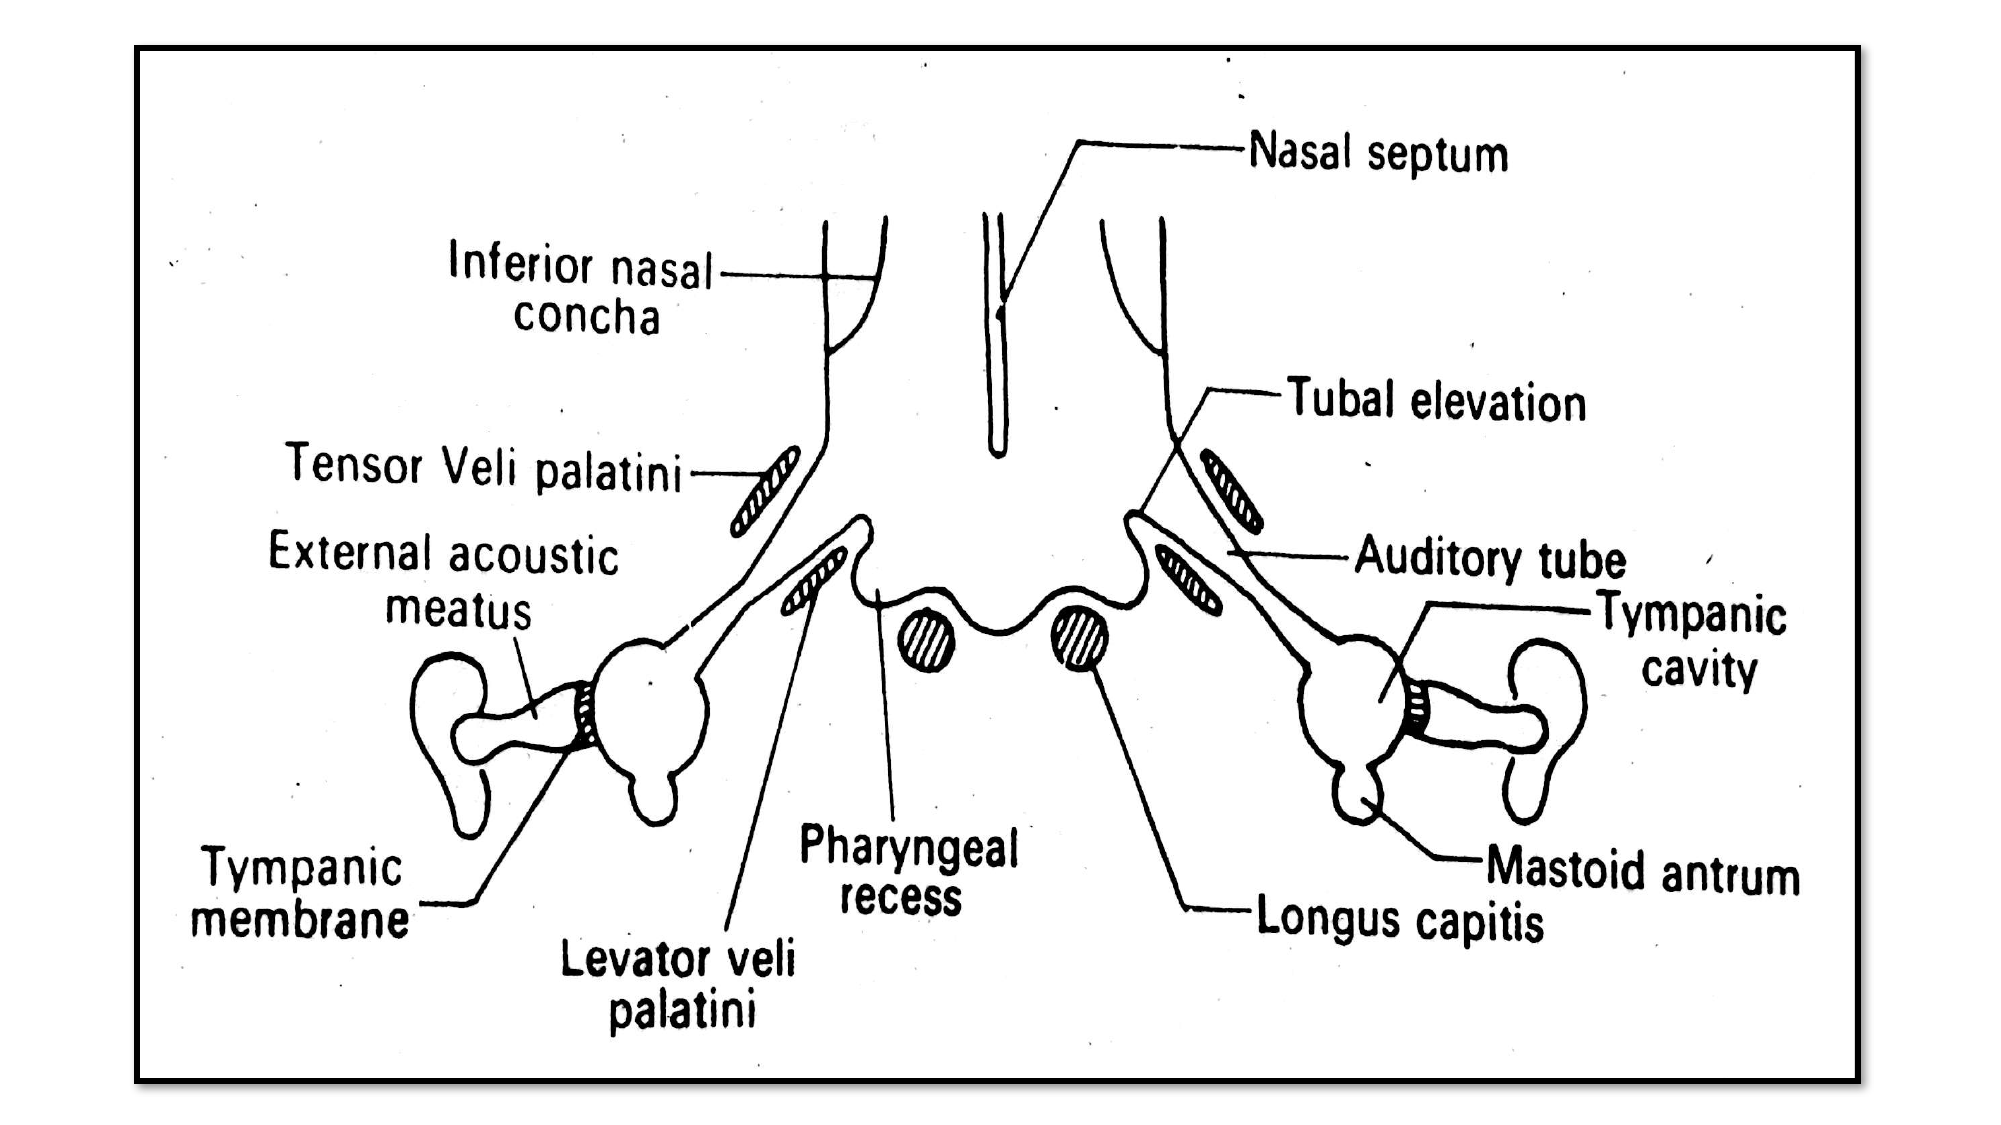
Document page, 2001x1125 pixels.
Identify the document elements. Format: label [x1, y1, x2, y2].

list [139, 51, 1855, 1078]
